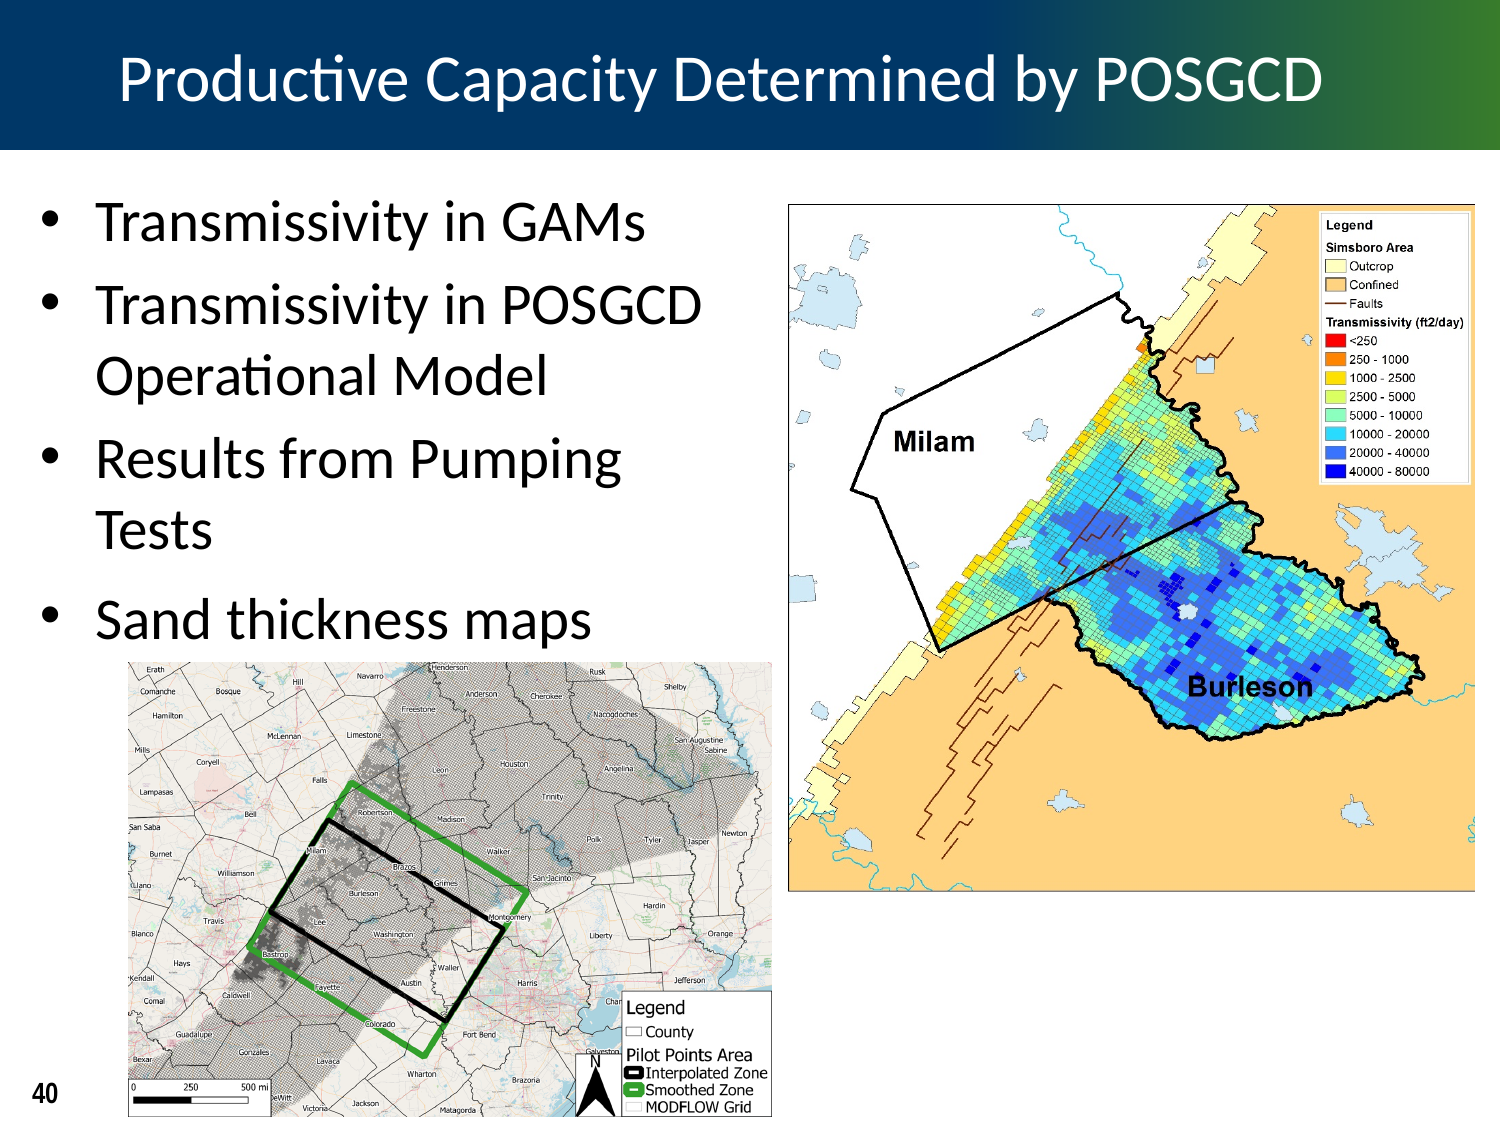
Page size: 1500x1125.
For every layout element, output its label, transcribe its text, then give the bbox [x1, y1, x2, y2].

title Productive Capacity Determined by POSGCD [62, 18, 1413, 132]
picture [128, 662, 772, 1117]
picture [787, 203, 1476, 892]
list Transmissivity in GAMs Transmissivity in POSGCD Operational Model Results from Pumping Tests Sand thickness maps [24, 174, 757, 663]
